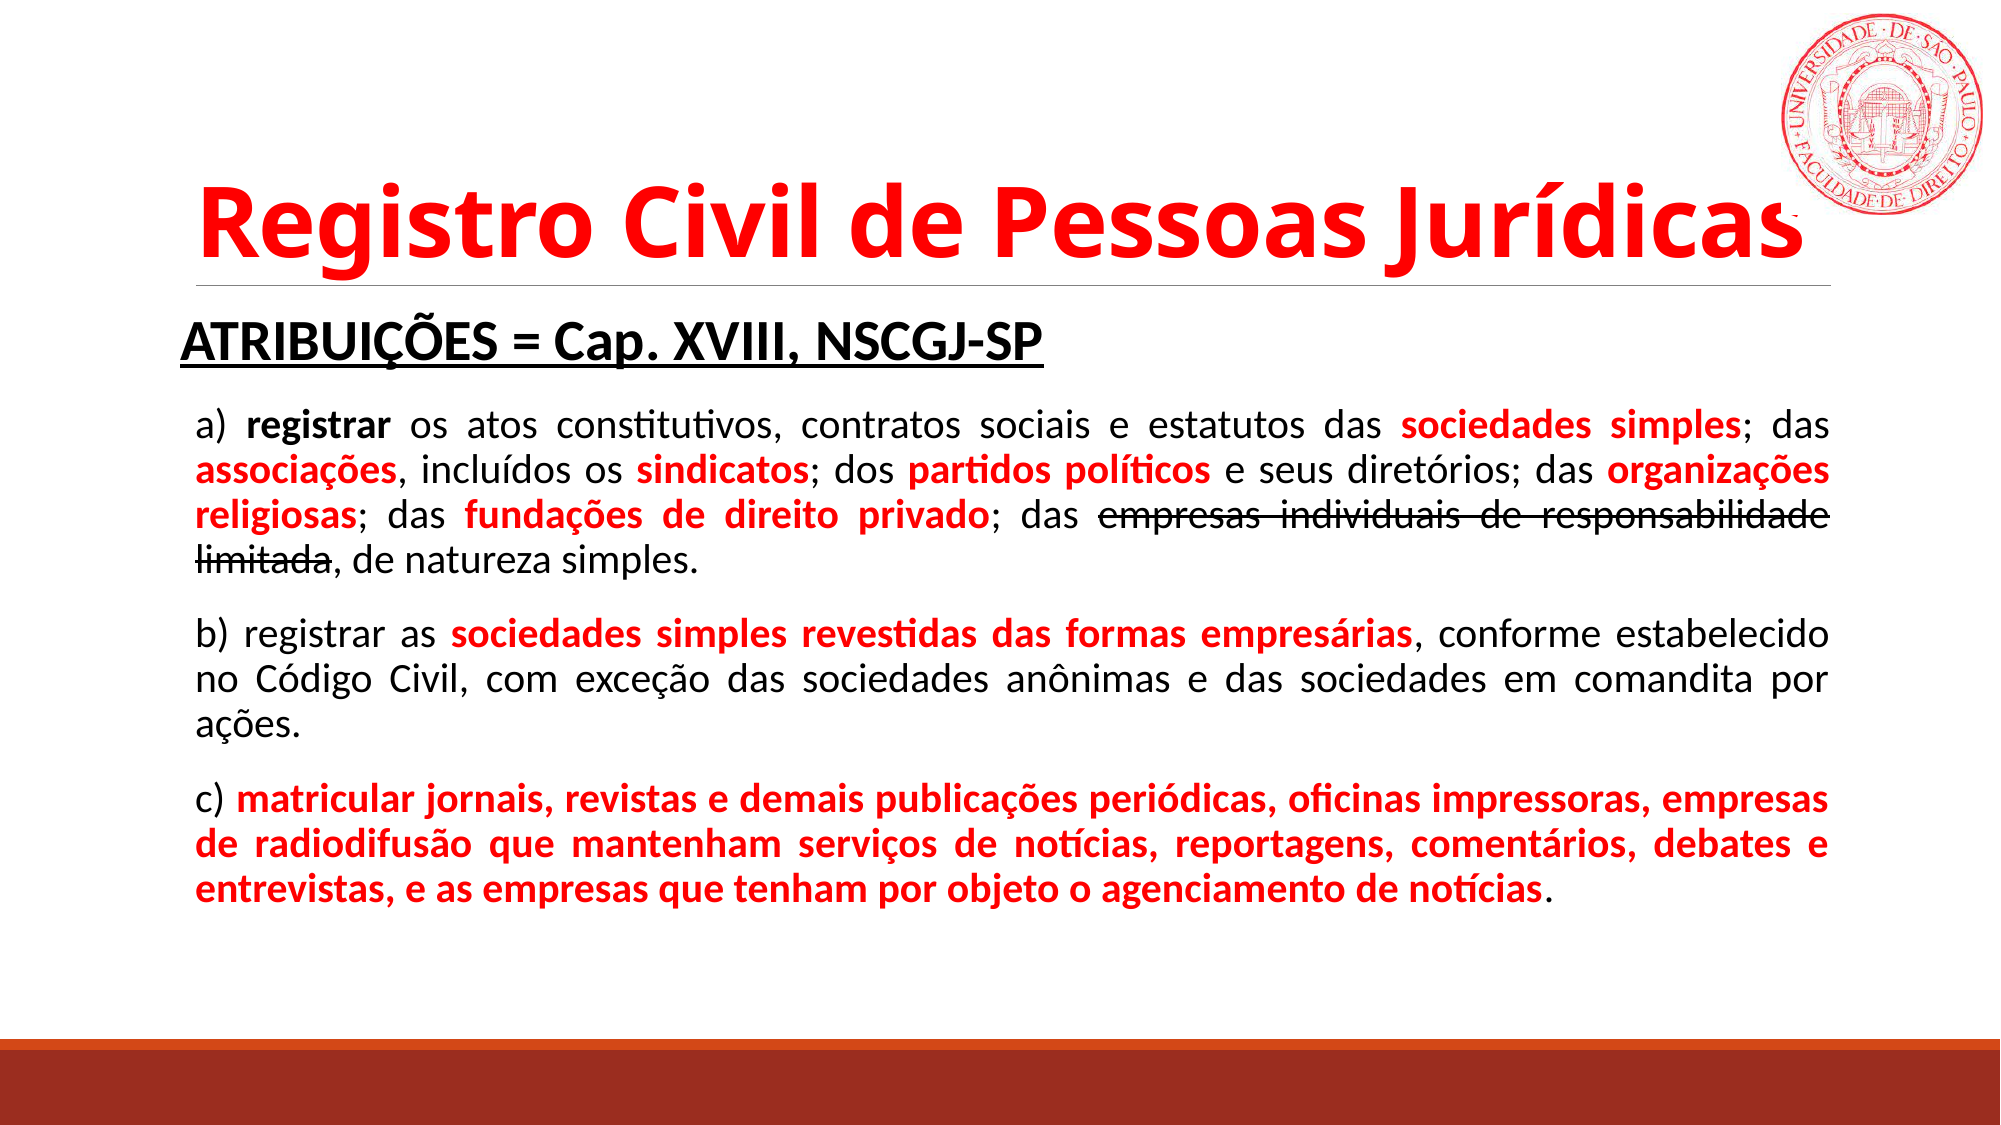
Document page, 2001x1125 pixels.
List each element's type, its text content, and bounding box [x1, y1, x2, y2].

list ATRIBUIÇÕES = Cap. XVIII, NSCGJ-SP a) registrar os atos constitutivos, contratos sociais e estatutos das sociedades simples; das associações, incluídos os sindicatos; dos partidos políticos e seus diretórios; das organizações religiosas; das fundações de direito privado; das empresas individuais de responsabilidade limitada, de natureza simples. b) registrar as sociedades simples revestidas das formas empresárias, conforme estabelecido no Código Civil, com exceção das sociedades anônimas e das sociedades em comandita por ações. c) matricular jornais, revistas e demais publicações periódicas, oficinas impressoras, empresas de radiodifusão que mantenham serviços de notícias, reportagens, comentários, debates e entrevistas, e as empresas que tenham por objeto o agenciamento de notícias. [180, 302, 1830, 963]
picture [1780, 12, 1983, 215]
title Registro Civil de Pessoas Jurídicas [180, 47, 1830, 285]
